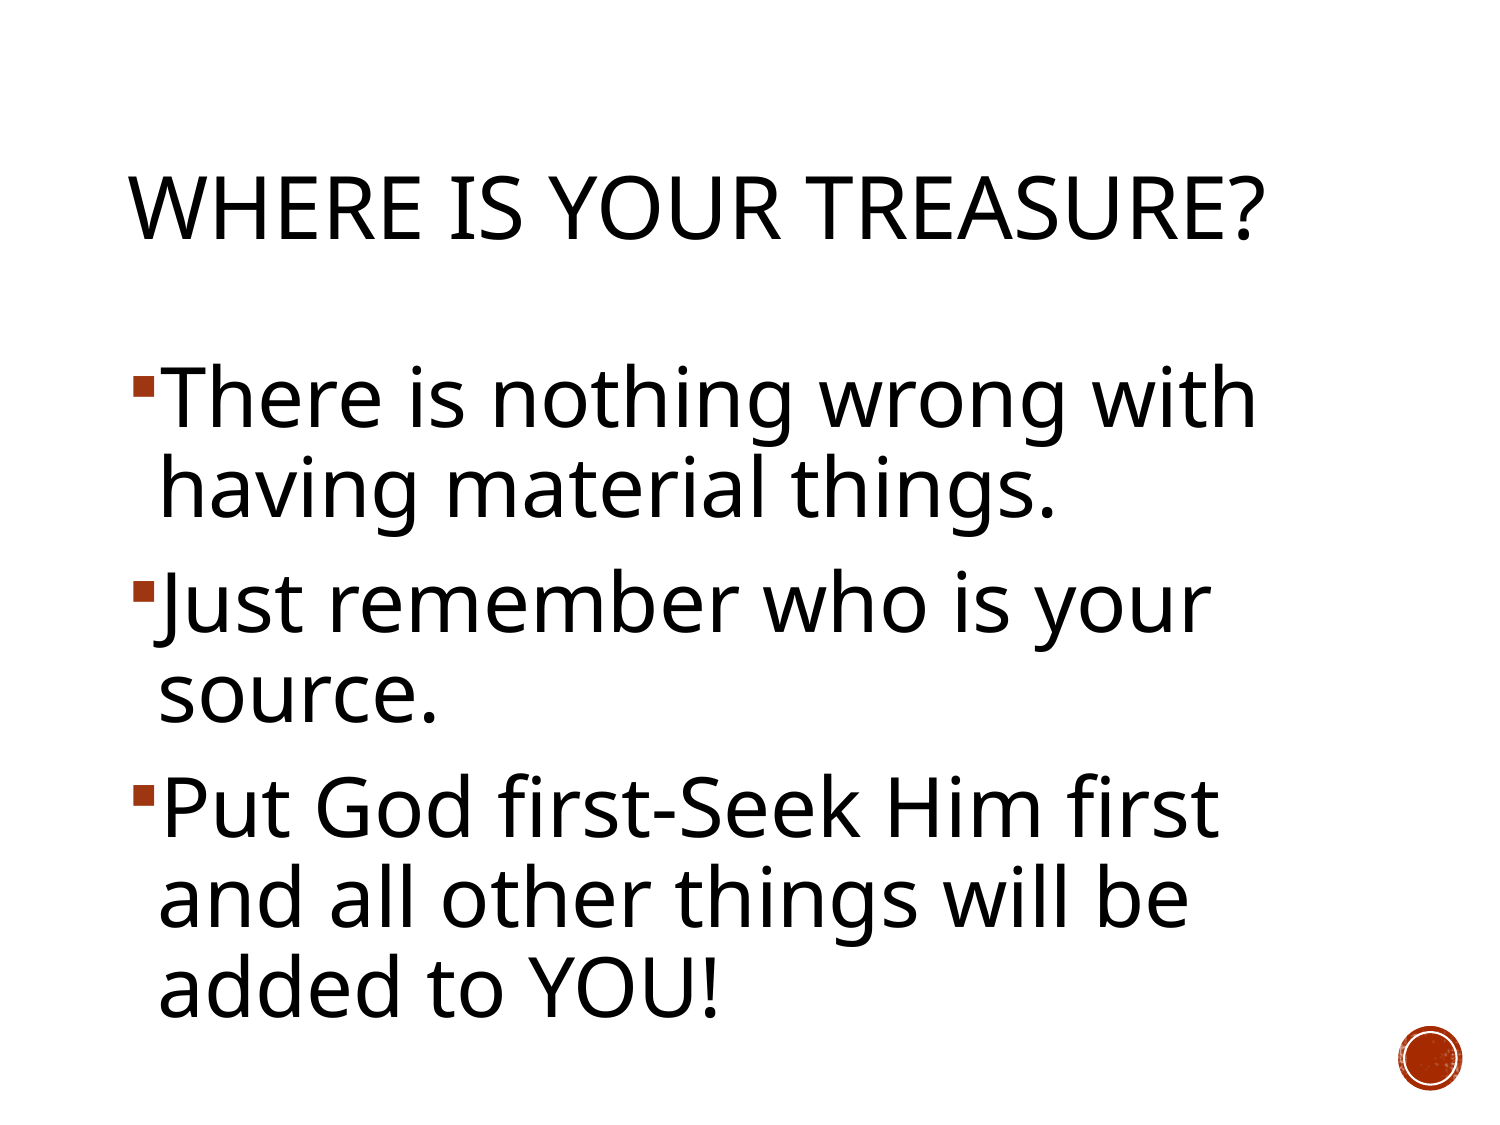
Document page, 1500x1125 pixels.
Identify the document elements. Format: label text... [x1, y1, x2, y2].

list There is nothing wrong with having material things. Just remember who is your source. Put God first-Seek Him first and all other things will be added to YOU! [112, 348, 1388, 1013]
title Where Is Your Treasure? [112, 79, 1388, 344]
